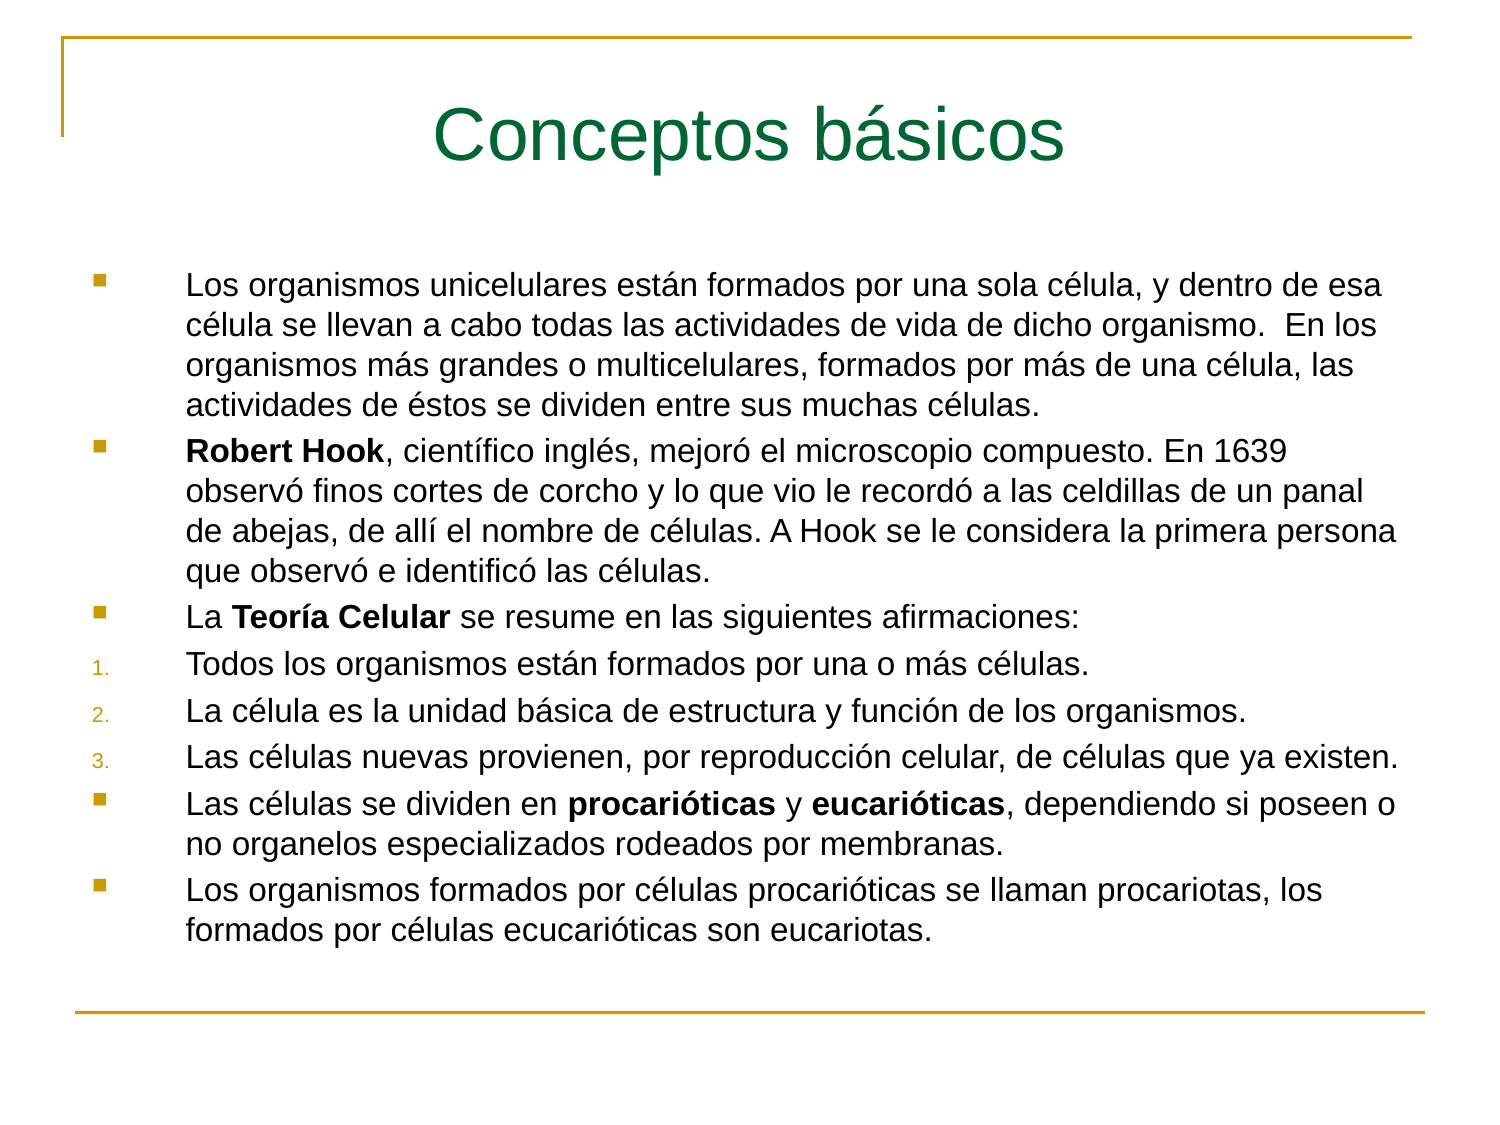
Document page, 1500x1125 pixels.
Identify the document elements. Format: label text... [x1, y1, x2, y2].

list Los organismos unicelulares están formados por una sola célula, y dentro de esa célula se llevan a cabo todas las actividades de vida de dicho organismo. En los organismos más grandes o multicelulares, formados por más de una célula, las actividades de éstos se dividen entre sus muchas células. Robert Hook, científico inglés, mejoró el microscopio compuesto. En 1639 observó finos cortes de corcho y lo que vio le recordó a las celdillas de un panal de abejas, de allí el nombre de células. A Hook se le considera la primera persona que observó e identificó las células. La Teoría Celular se resume en las siguientes afirmaciones: Todos los organismos están formados por una o más células. La célula es la unidad básica de estructura y función de los organismos. Las células nuevas provienen, por reproducción celular, de células que ya existen. Las células se dividen en procarióticas y eucarióticas, dependiendo si poseen o no organelos especializados rodeados por membranas. Los organismos formados por células procarióticas se llaman procariotas, los formados por células ecucarióticas son eucariotas. [76, 255, 1428, 988]
title Conceptos básicos [74, 77, 1426, 185]
